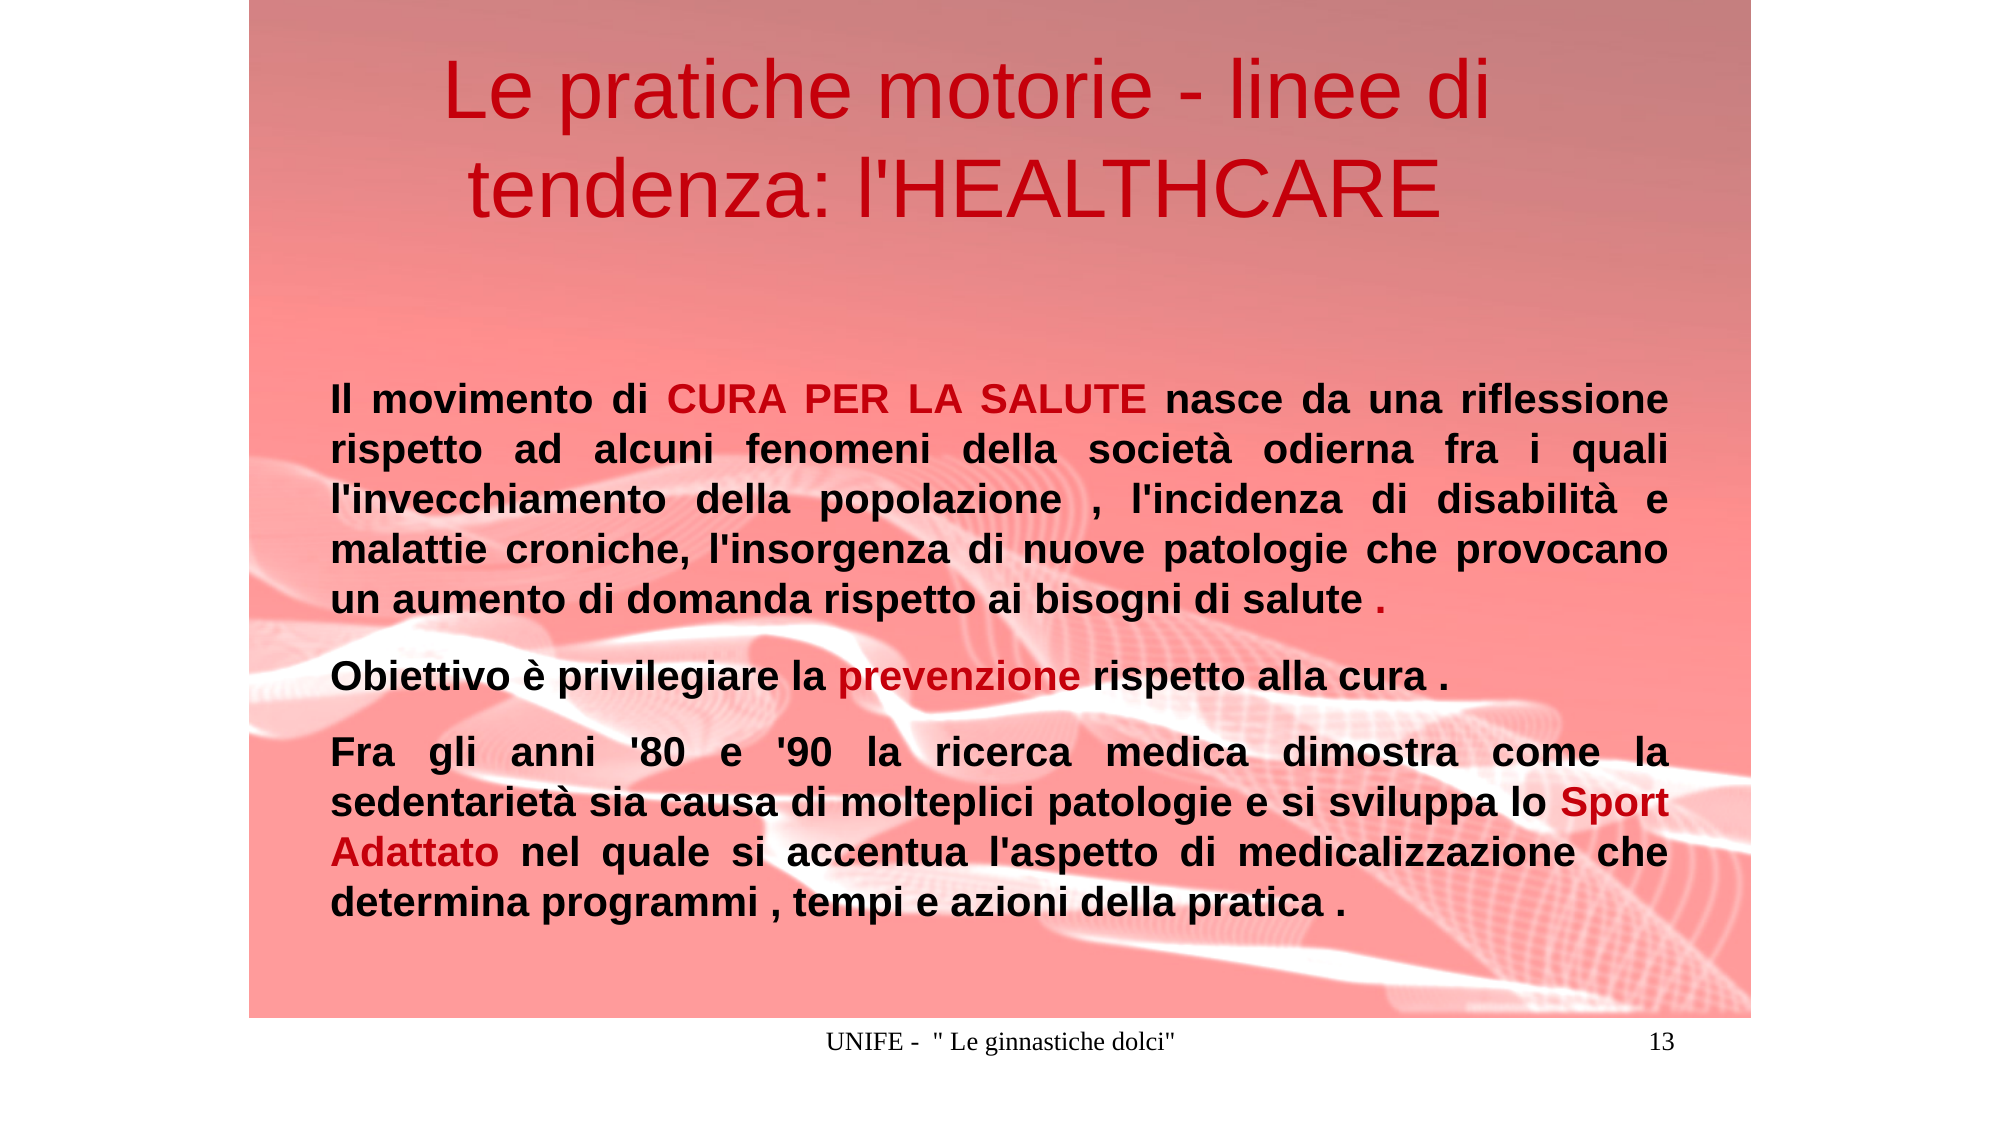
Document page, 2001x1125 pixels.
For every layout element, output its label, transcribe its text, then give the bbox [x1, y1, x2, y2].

text_box UNIFE - " Le ginnastiche dolci" [763, 1045, 1239, 1103]
text_box Il movimento di CURA PER LA SALUTE nasce da una riflessione rispetto ad alcuni fenomeni della società odierna fra i quali l'invecchiamento della popolazione , l'incidenza di disabilità e malattie croniche, l'insorgenza di nuove patologie che provocano un aumento di domanda rispetto ai bisogni di salute . Obiettivo è privilegiare la prevenzione rispetto alla cura . Fra gli anni '80 e '90 la ricerca medica dimostra come la sedentarietà sia causa di molteplici patologie e si sviluppa lo Sport Adattato nel quale si accentua l'aspetto di medicalizzazione che determina programmi , tempi e azioni della pratica . [324, 1025, 1325, 1045]
picture [249, 0, 1751, 1019]
text_box 13 [1325, 1025, 1675, 1103]
